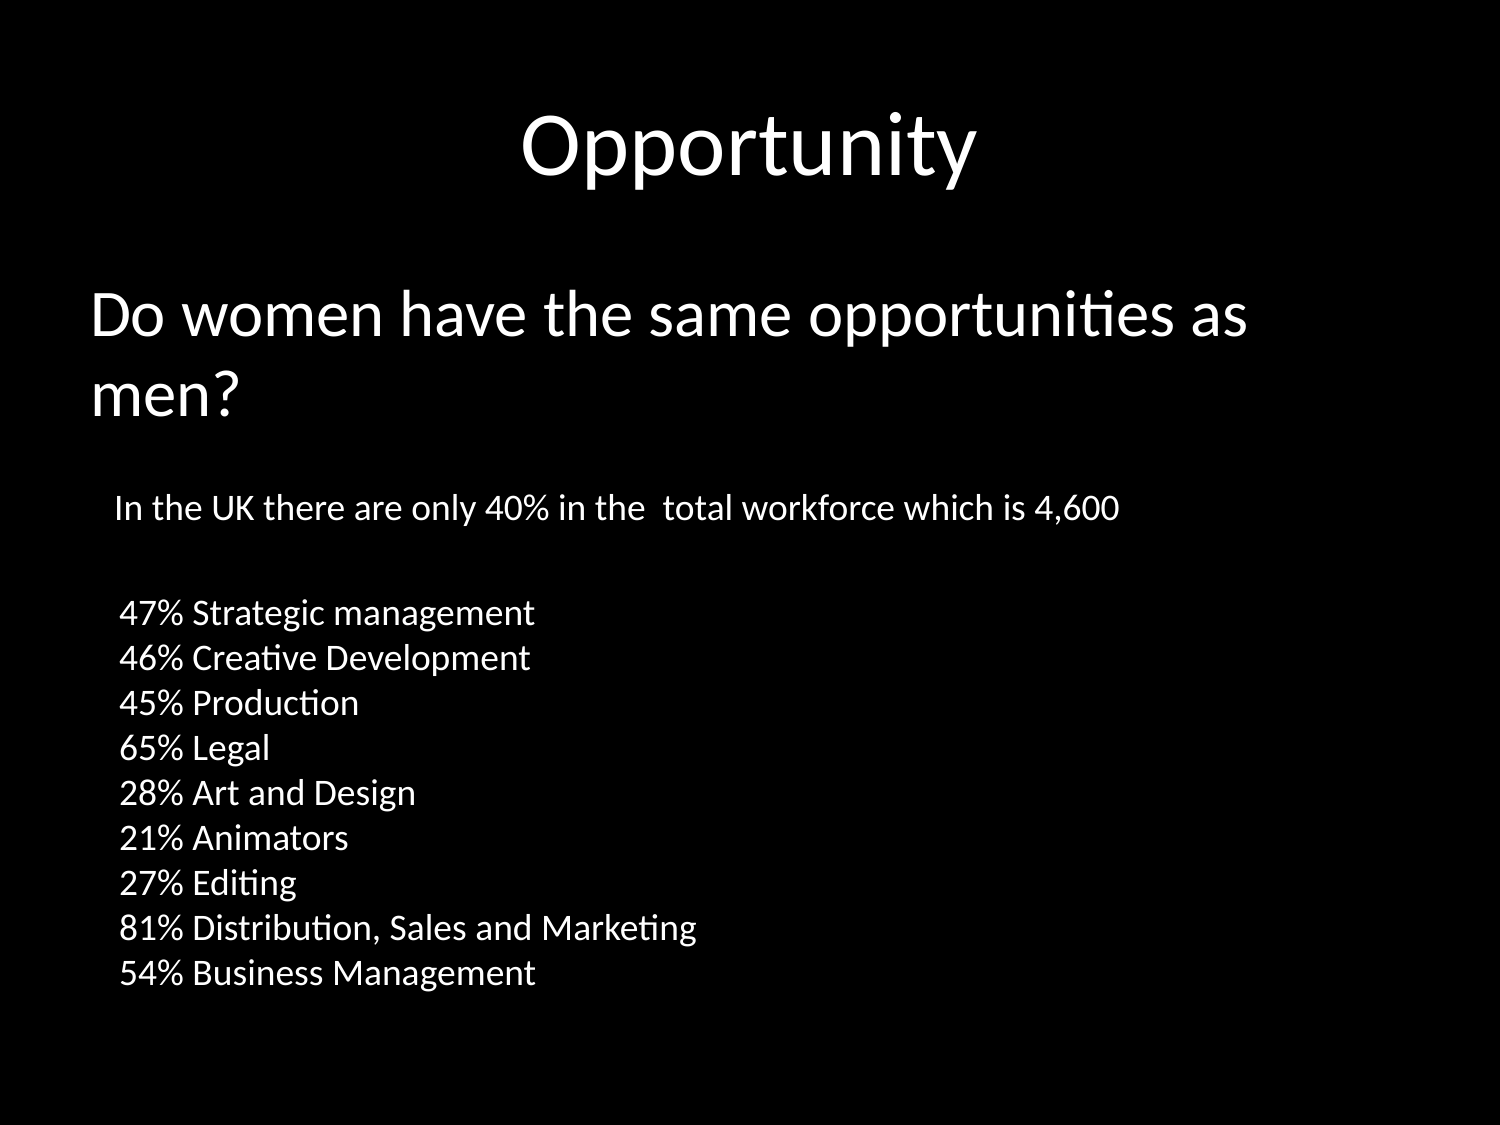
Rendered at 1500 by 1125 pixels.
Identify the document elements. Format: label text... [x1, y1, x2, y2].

text_box In the UK there are only 40% in the total workforce which is 4,600 [99, 475, 1287, 536]
text_box 47% Strategic management 46% Creative Development 45% Production 65% Legal 28% Art and Design 21% Animators 27% Editing 81% Distribution, Sales and Marketing 54% Business Management [104, 580, 855, 1001]
title Opportunity [75, 45, 1425, 233]
list Do women have the same opportunities as men? [75, 262, 1425, 1005]
